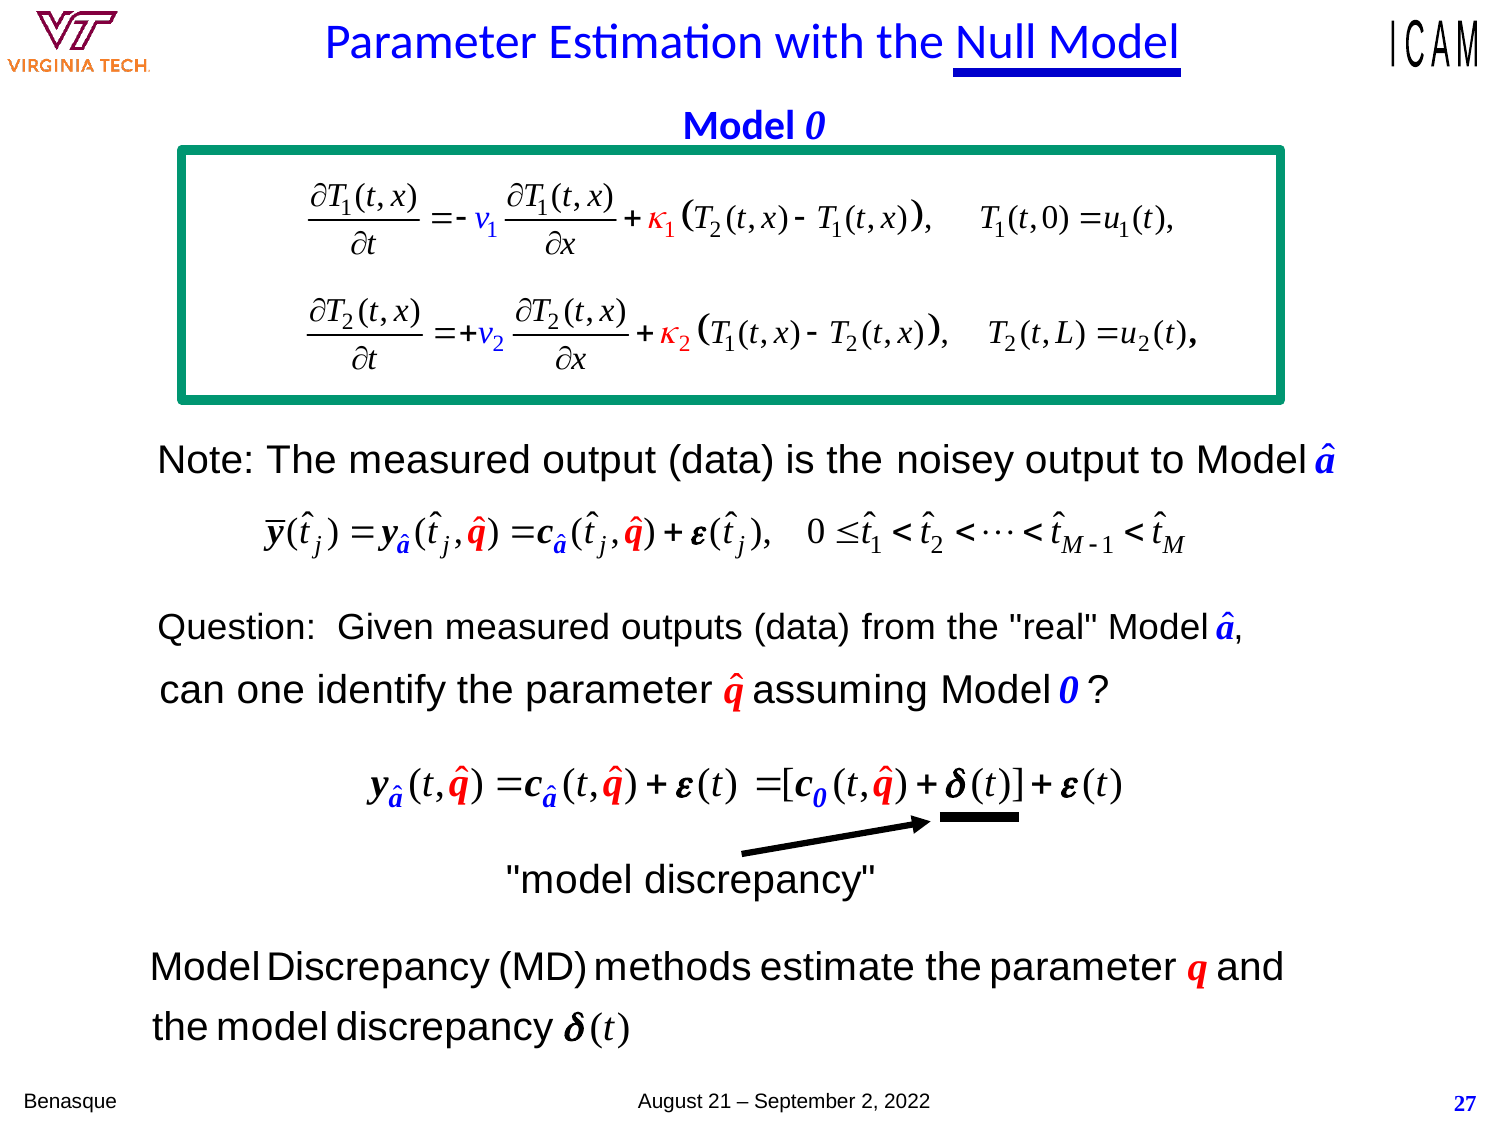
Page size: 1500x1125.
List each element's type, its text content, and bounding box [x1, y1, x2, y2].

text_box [151, 433, 1348, 570]
footer Benasque August 21 – September 2, 2022 [8, 1079, 1359, 1118]
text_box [181, 90, 1281, 401]
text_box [744, 756, 1132, 818]
picture [7, 11, 146, 72]
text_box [499, 816, 1020, 915]
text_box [144, 942, 1307, 1059]
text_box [357, 756, 742, 818]
title Parameter Estimation with the Null Model [146, 0, 1359, 78]
slide_number 27 [1428, 1080, 1492, 1121]
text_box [151, 602, 1260, 725]
